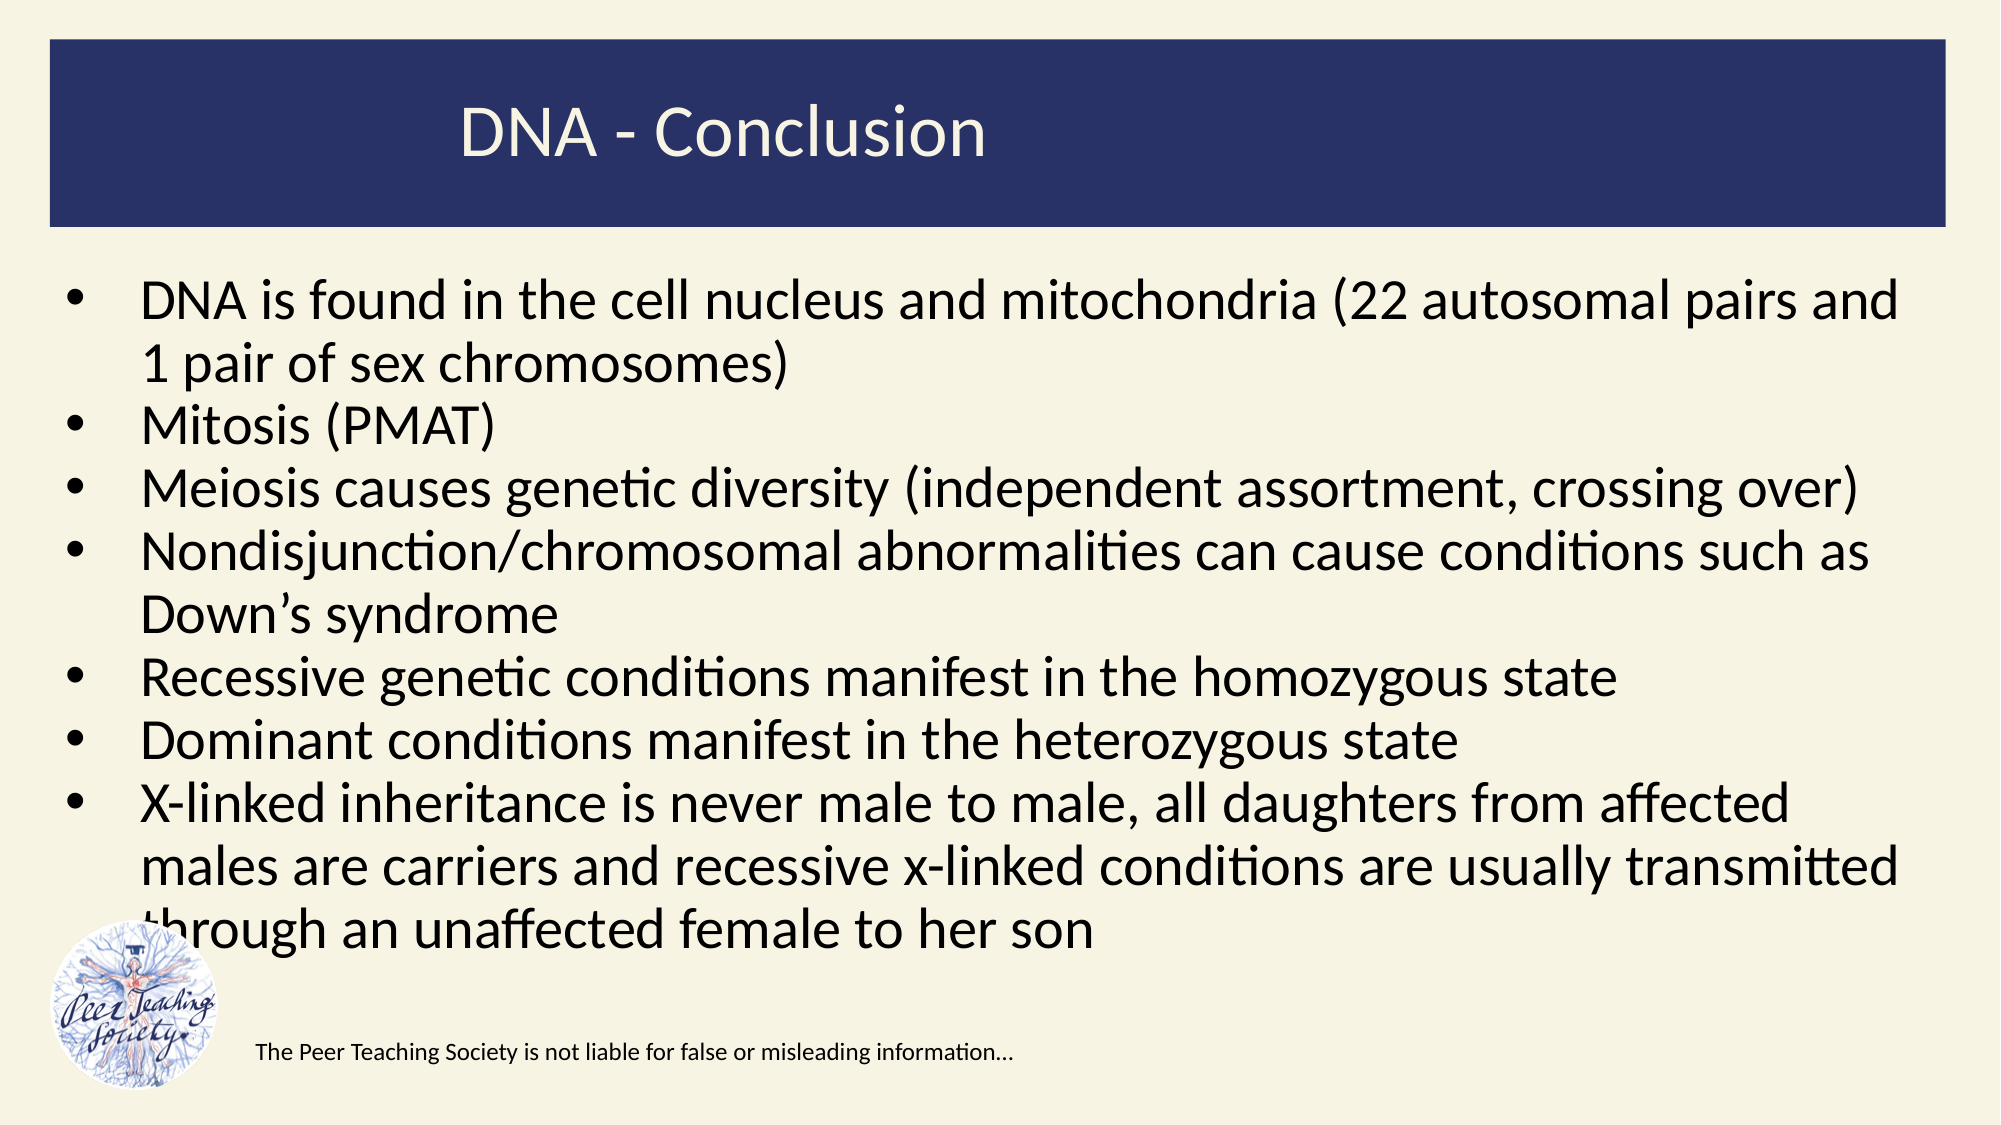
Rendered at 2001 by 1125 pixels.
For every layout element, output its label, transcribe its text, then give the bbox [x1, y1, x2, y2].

picture [49, 920, 219, 1090]
text_box DNA - Conclusion [444, 73, 1215, 179]
text_box [49, 39, 1946, 227]
list DNA is found in the cell nucleus and mitochondria (22 autosomal pairs and 1 pair of sex chromosomes) Mitosis (PMAT) Meiosis causes genetic diversity (independent assortment, crossing over) Nondisjunction/chromosomal abnormalities can cause conditions such as Down’s syndrome Recessive genetic conditions manifest in the homozygous state Dominant conditions manifest in the heterozygous state X-linked inheritance is never male to male, all daughters from affected males are carriers and recessive x-linked conditions are usually transmitted through an unaffected female to her son [50, 261, 1946, 1004]
text_box The Peer Teaching Society is not liable for false or misleading information… [240, 1028, 1072, 1074]
